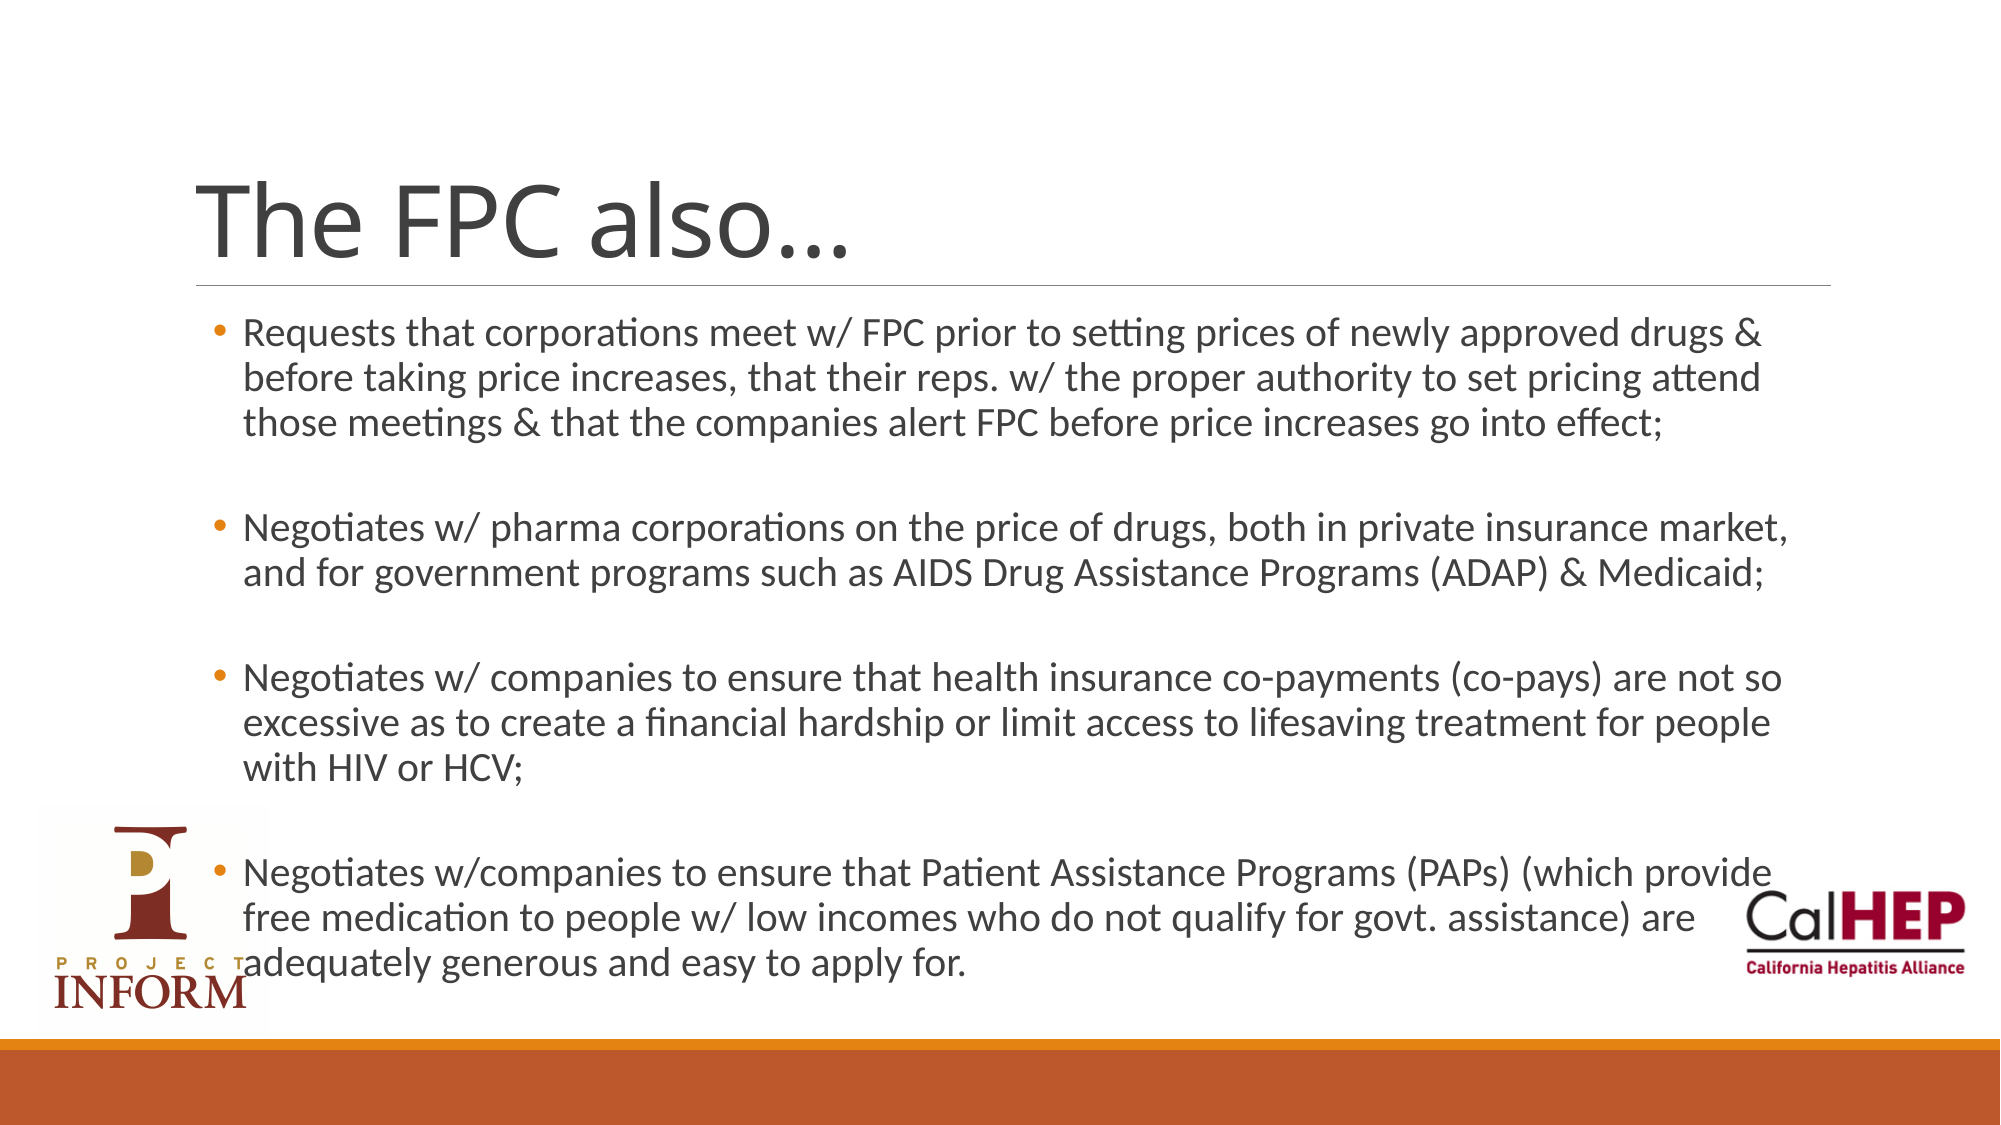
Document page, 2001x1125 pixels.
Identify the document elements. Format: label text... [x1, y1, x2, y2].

picture [37, 804, 270, 1036]
picture [1740, 826, 1973, 1036]
list Requests that corporations meet w/ FPC prior to setting prices of newly approved drugs & before taking price increases, that their reps. w/ the proper authority to set pricing attend those meetings & that the companies alert FPC before price increases go into effect; Negotiates w/ pharma corporations on the price of drugs, both in private insurance market, and for government programs such as AIDS Drug Assistance Programs (ADAP) & Medicaid; Negotiates w/ companies to ensure that health insurance co-payments (co-pays) are not so excessive as to create a financial hardship or limit access to lifesaving treatment for people with HIV or HCV; Negotiates w/companies to ensure that Patient Assistance Programs (PAPs) (which provide free medication to people w/ low incomes who do not qualify for govt. assistance) are adequately generous and easy to apply for. [180, 302, 1830, 981]
title The FPC also… [180, 47, 1830, 285]
